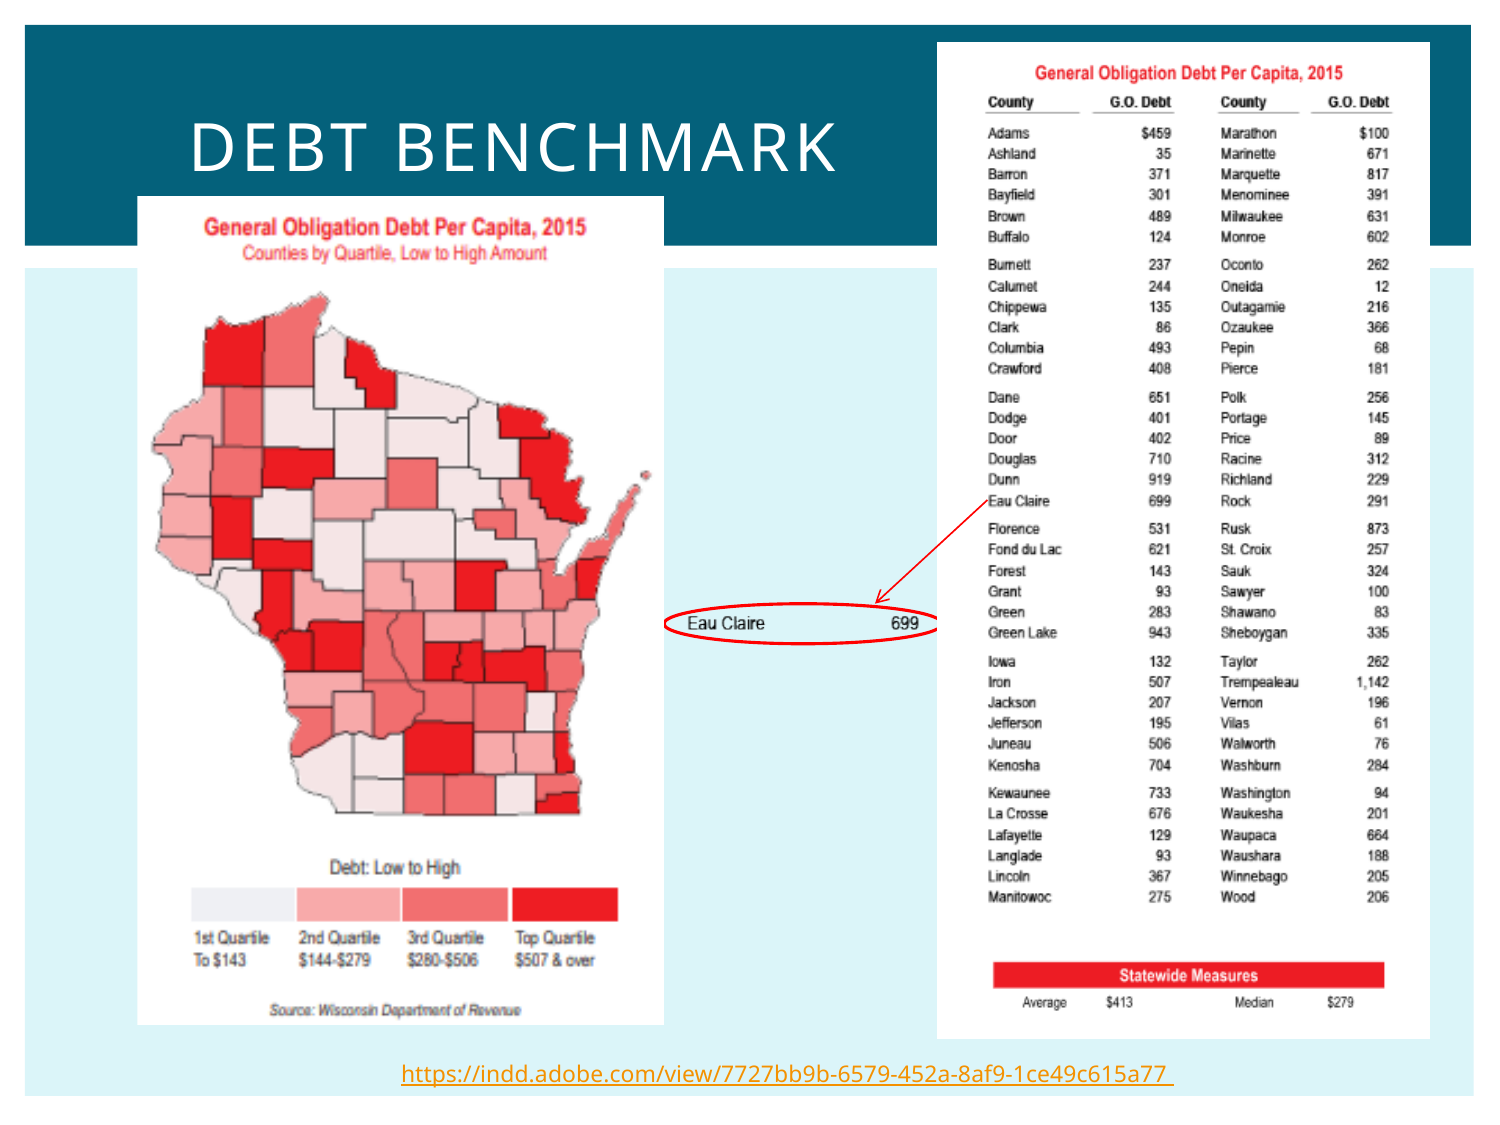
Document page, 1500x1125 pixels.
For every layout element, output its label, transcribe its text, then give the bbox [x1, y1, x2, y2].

text_box [667, 613, 677, 634]
title Debt Benchmark [62, 58, 932, 232]
footer https://indd.adobe.com/view/7727bb9b-6579-452a-8af9-1ce49c615a77 [375, 1062, 1200, 1088]
picture [137, 197, 665, 1025]
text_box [874, 499, 988, 604]
picture [682, 43, 1430, 1040]
